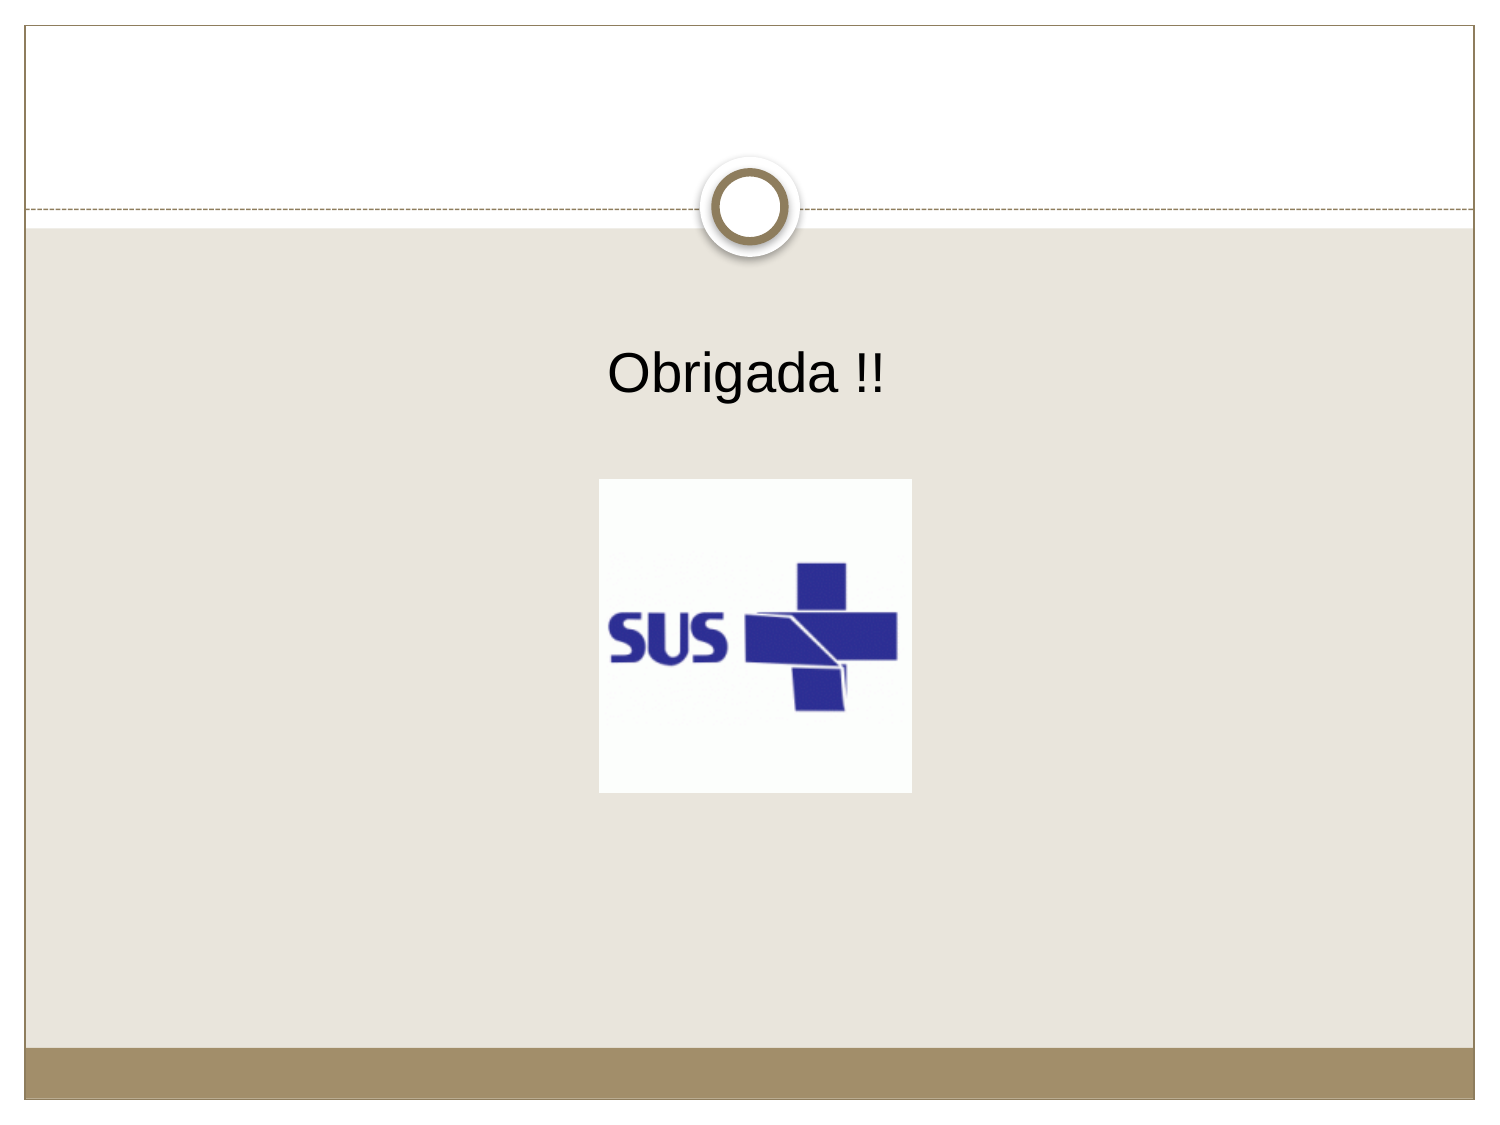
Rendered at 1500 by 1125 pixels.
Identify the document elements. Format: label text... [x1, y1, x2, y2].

list Obrigada !! [49, 250, 1445, 1001]
picture [599, 479, 913, 793]
